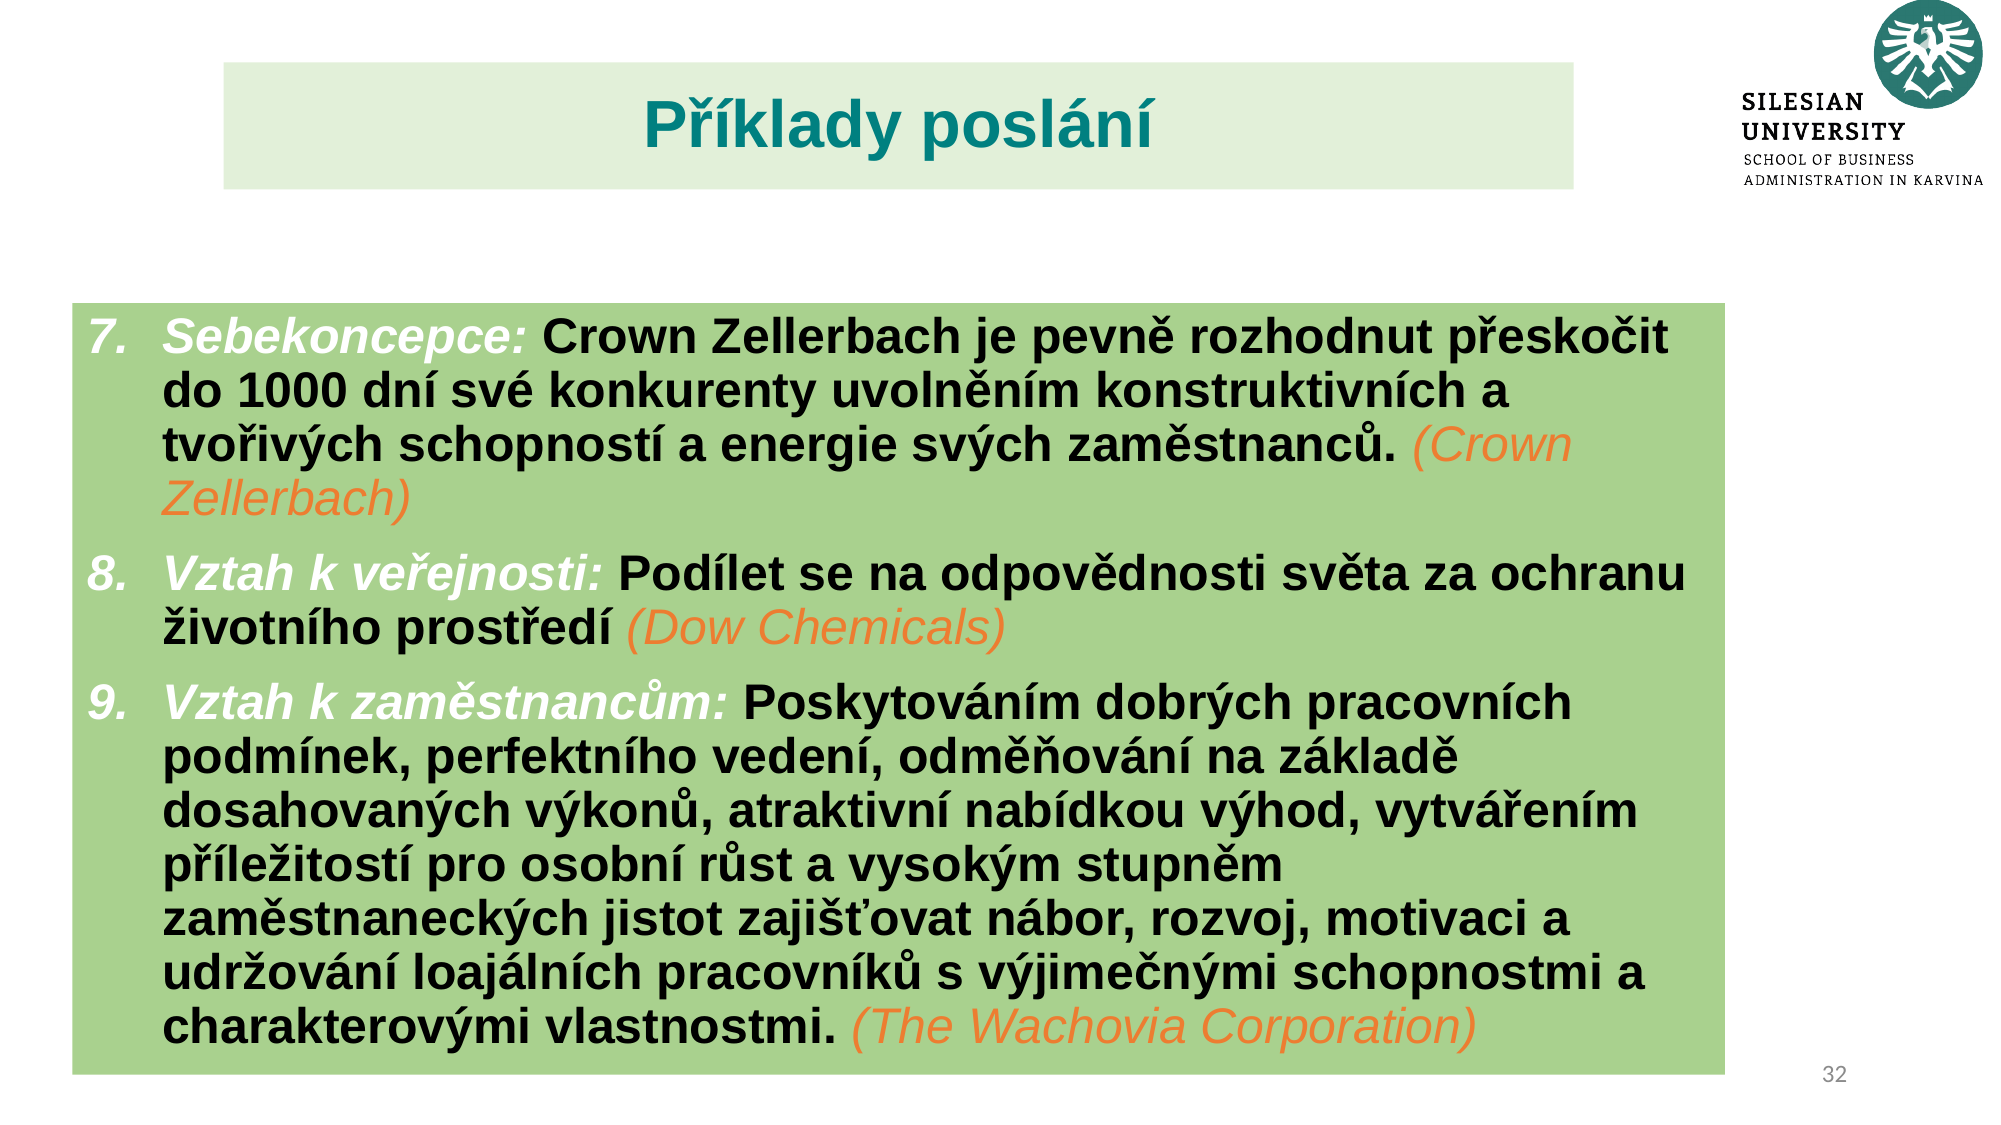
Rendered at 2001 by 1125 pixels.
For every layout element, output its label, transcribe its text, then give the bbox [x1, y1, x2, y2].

slide_number 32 [1412, 1042, 1863, 1103]
list Sebekoncepce: Crown Zellerbach je pevně rozhodnut přeskočit do 1000 dní své konkurenty uvolněním konstruktivních a tvořivých schopností a energie svých zaměstnanců. (Crown Zellerbach) Vztah k veřejnosti: Podílet se na odpovědnosti světa za ochranu životního prostředí (Dow Chemicals) Vztah k zaměstnancům: Poskytováním dobrých pracovních podmínek, perfektního vedení, odměňování na základě dosahovaných výkonů, atraktivní nabídkou výhod, vytvářením příležitostí pro osobní růst a vysokým stupněm zaměstnaneckých jistot zajišťovat nábor, rozvoj, motivaci a udržování loajálních pracovníků s výjimečnými schopnostmi a charakterovými vlastnostmi. (The Wachovia Corporation) [72, 303, 1725, 1075]
picture [1742, 0, 1983, 185]
title Příklady poslání [223, 62, 1574, 190]
